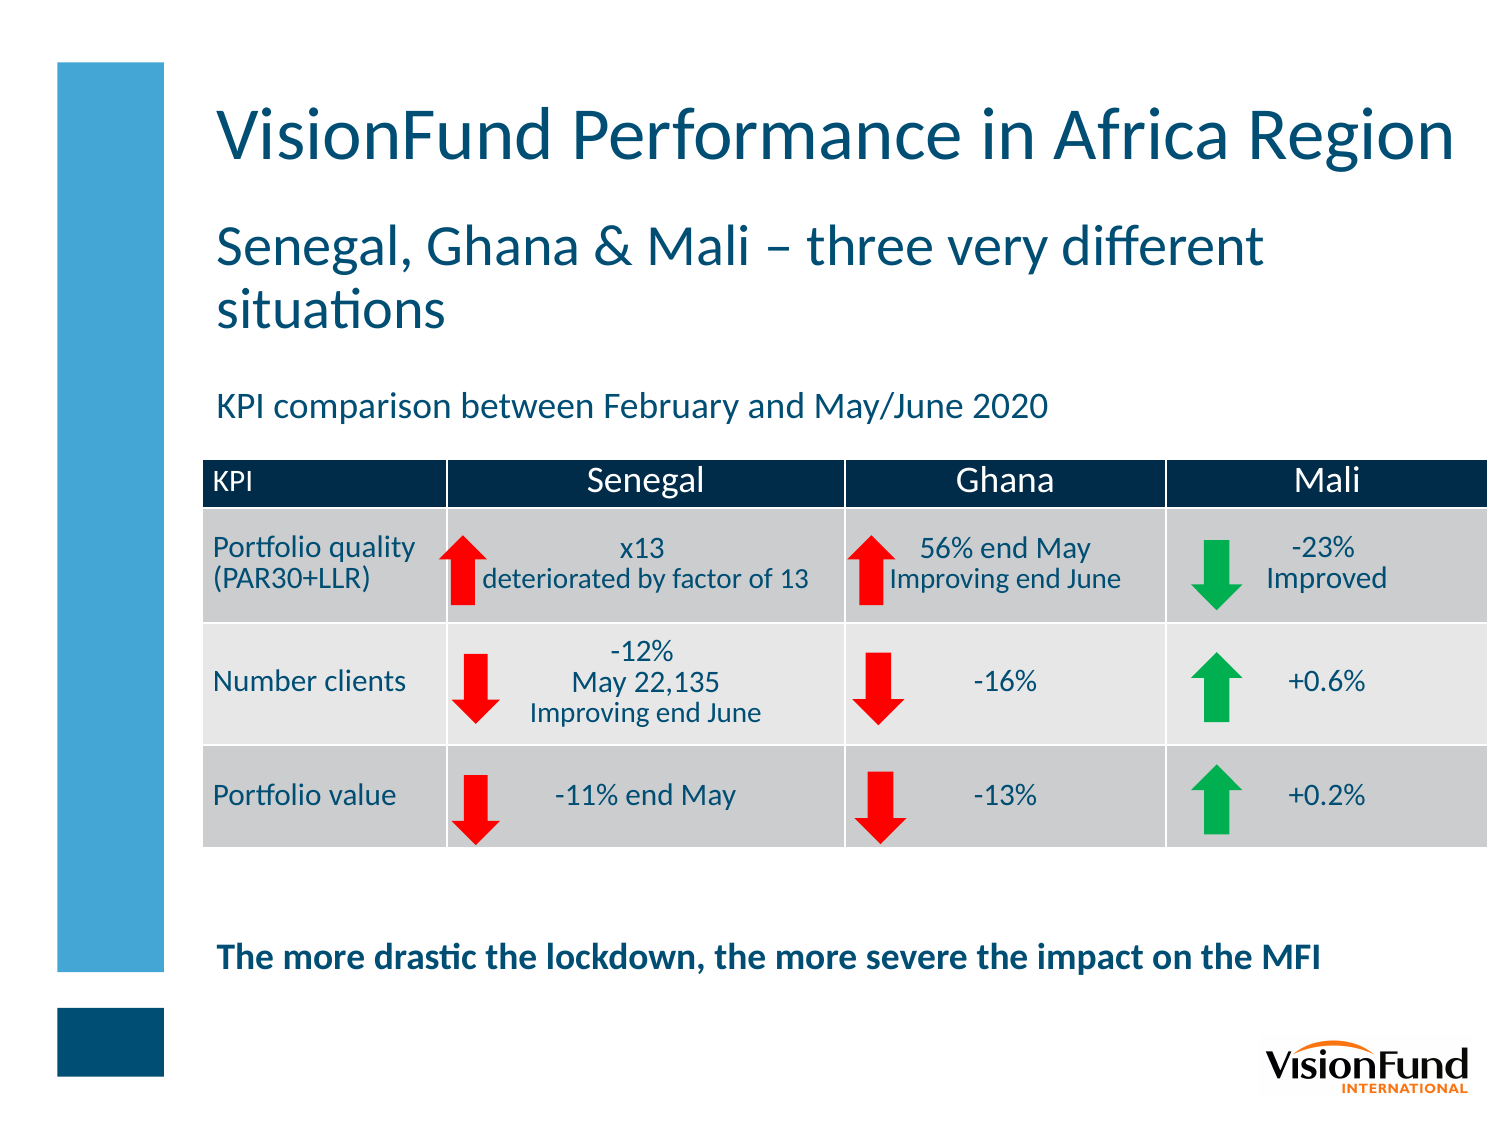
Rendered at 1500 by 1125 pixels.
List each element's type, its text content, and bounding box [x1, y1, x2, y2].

text_box [451, 775, 500, 846]
table_cell +0.6% [1167, 624, 1487, 744]
table_cell -16% [846, 624, 1165, 744]
text_box [1190, 652, 1243, 723]
table_cell x13 deteriorated by factor of 13 [448, 509, 844, 622]
table_header Mali [1167, 460, 1487, 507]
table_cell +0.2% [1167, 746, 1487, 847]
table_cell -13% [846, 746, 1165, 847]
text_box [438, 535, 488, 606]
table_cell -12% May 22,135 Improving end June [448, 624, 844, 744]
text_box [852, 652, 905, 726]
table_header Ghana [846, 460, 1165, 507]
list Senegal, Ghana & Mali – three very different situations KPI comparison between February and May/June 2020 The more drastic the lockdown, the more severe the impact on the MFI [201, 263, 1458, 458]
list Senegal, Ghana & Mali – three very different situations KPI comparison between February and May/June 2020 The more drastic the lockdown, the more severe the impact on the MFI [201, 849, 1458, 1061]
text_box [1190, 764, 1243, 835]
table_cell Portfolio quality (PAR30+LLR) [203, 509, 446, 622]
text_box VisionFund Performance in Africa Region [201, 87, 1500, 263]
table_cell Portfolio value [203, 746, 446, 847]
text_box [451, 653, 500, 724]
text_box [57, 62, 164, 1077]
table_cell 56% end May Improving end June [846, 509, 1165, 622]
text_box [847, 535, 896, 606]
table_header Senegal [448, 460, 844, 507]
table_cell Number clients [203, 624, 446, 744]
table_header KPI [203, 460, 446, 507]
picture [1259, 1034, 1473, 1097]
text_box [1190, 540, 1243, 611]
table_cell -23% Improved [1167, 509, 1487, 622]
table_cell -11% end May [448, 746, 844, 847]
text_box [854, 771, 907, 845]
